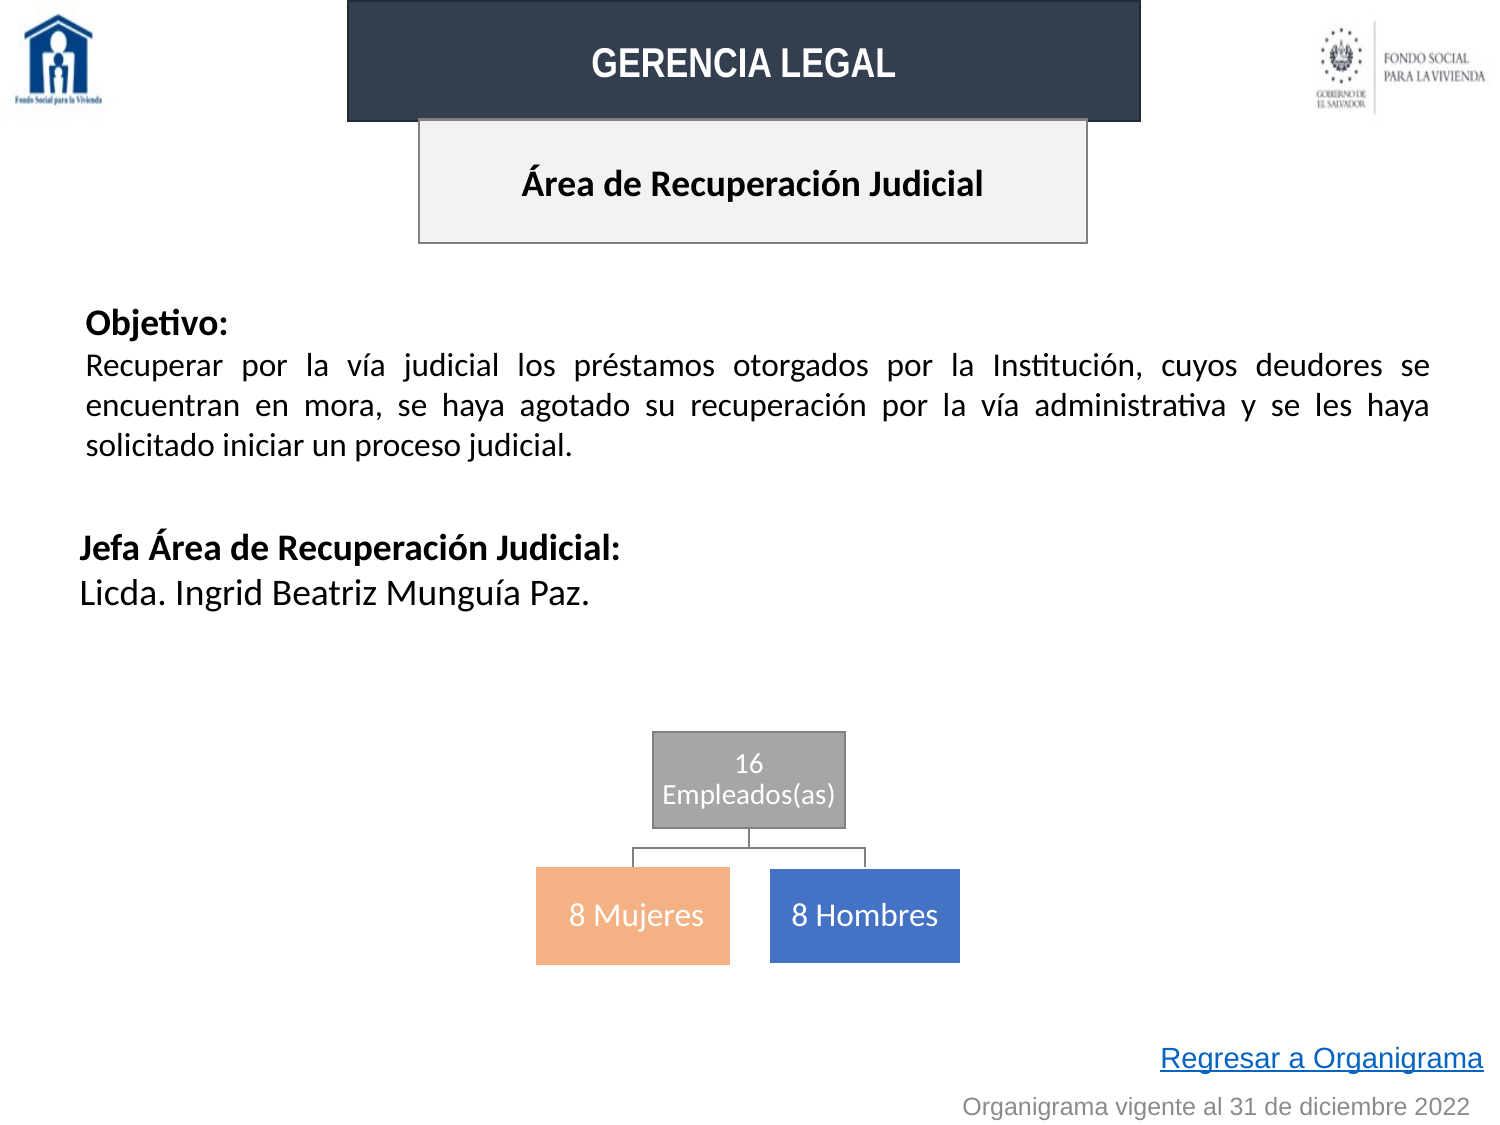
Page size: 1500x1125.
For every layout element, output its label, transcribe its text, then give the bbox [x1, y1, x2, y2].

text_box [501, 731, 997, 964]
text_box Jefa Área de Recuperación Judicial: Licda. Ingrid Beatriz Munguía Paz. [64, 515, 804, 620]
picture [0, 0, 1500, 1125]
text_box Área de Recuperación Judicial [418, 118, 1088, 244]
text_box GERENCIA LEGAL [347, 0, 1141, 122]
text_box Objetivo: Recuperar por la vía judicial los préstamos otorgados por la Institución, cuyos deudores se encuentran en mora, se haya agotado su recuperación por la vía administrativa y se les haya solicitado iniciar un proceso judicial. [70, 290, 1447, 471]
text_box Regresar a Organigrama [1145, 1031, 1500, 1075]
footer Organigrama vigente al 31 de diciembre 2022 [916, 1075, 1500, 1125]
